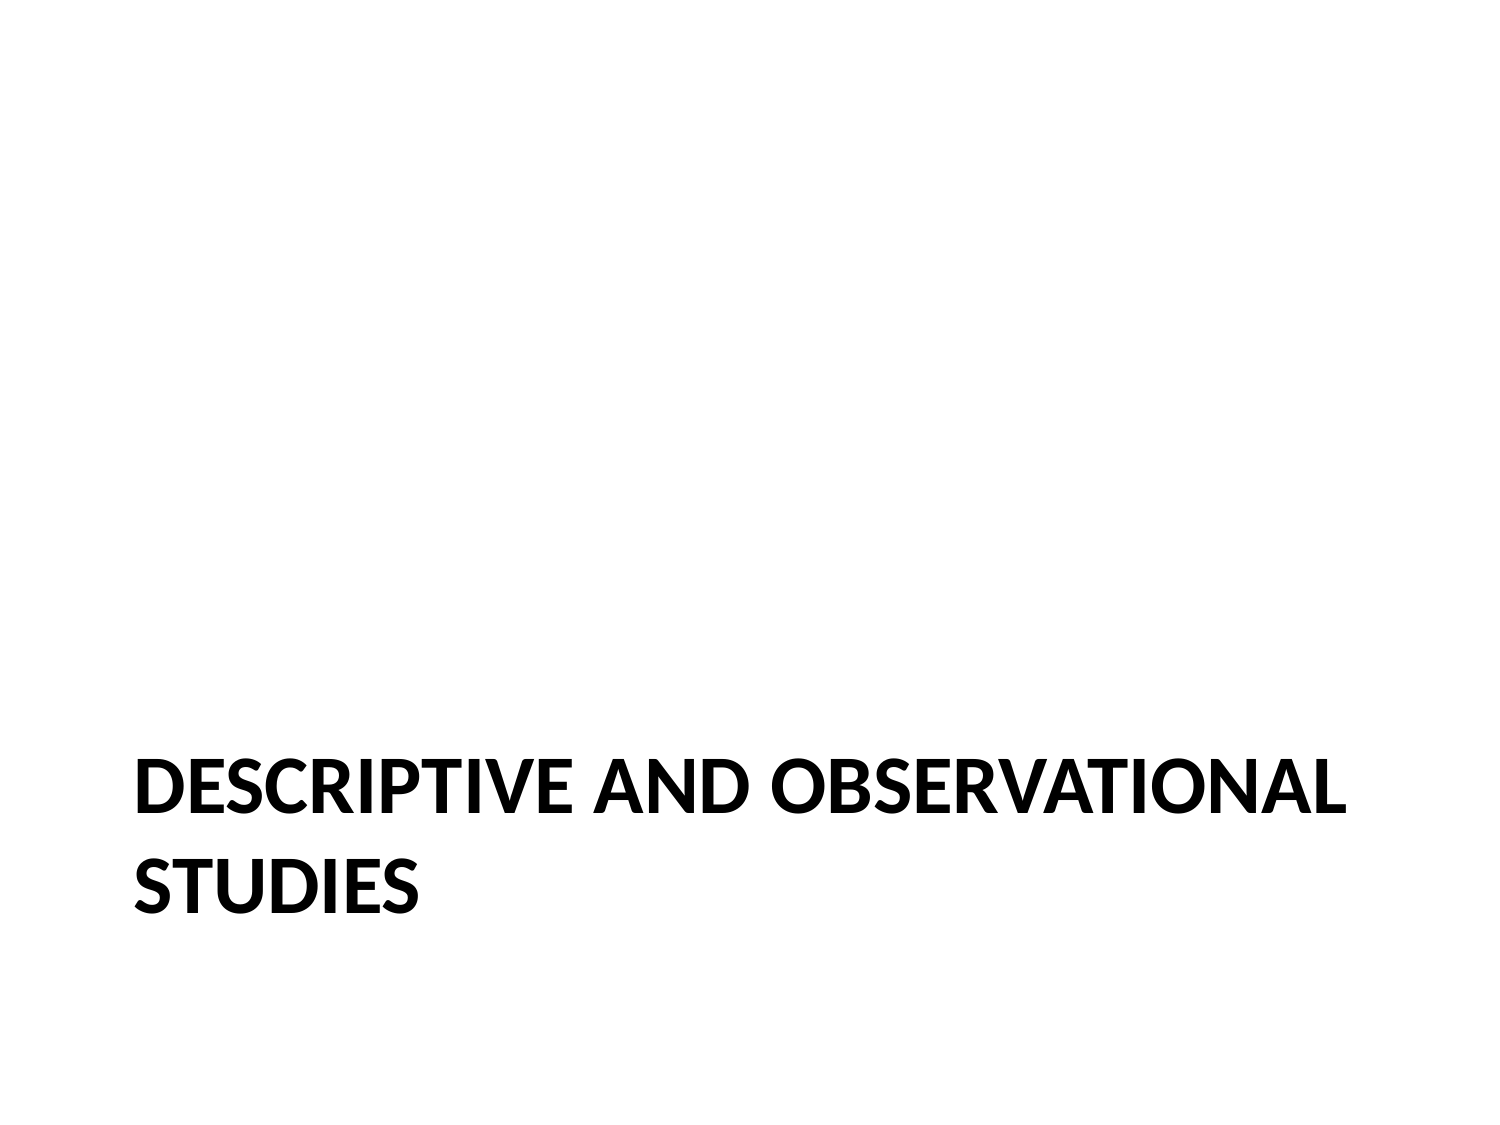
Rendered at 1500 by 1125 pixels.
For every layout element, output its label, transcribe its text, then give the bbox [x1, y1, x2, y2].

title Descriptive and observational studies [118, 722, 1394, 947]
